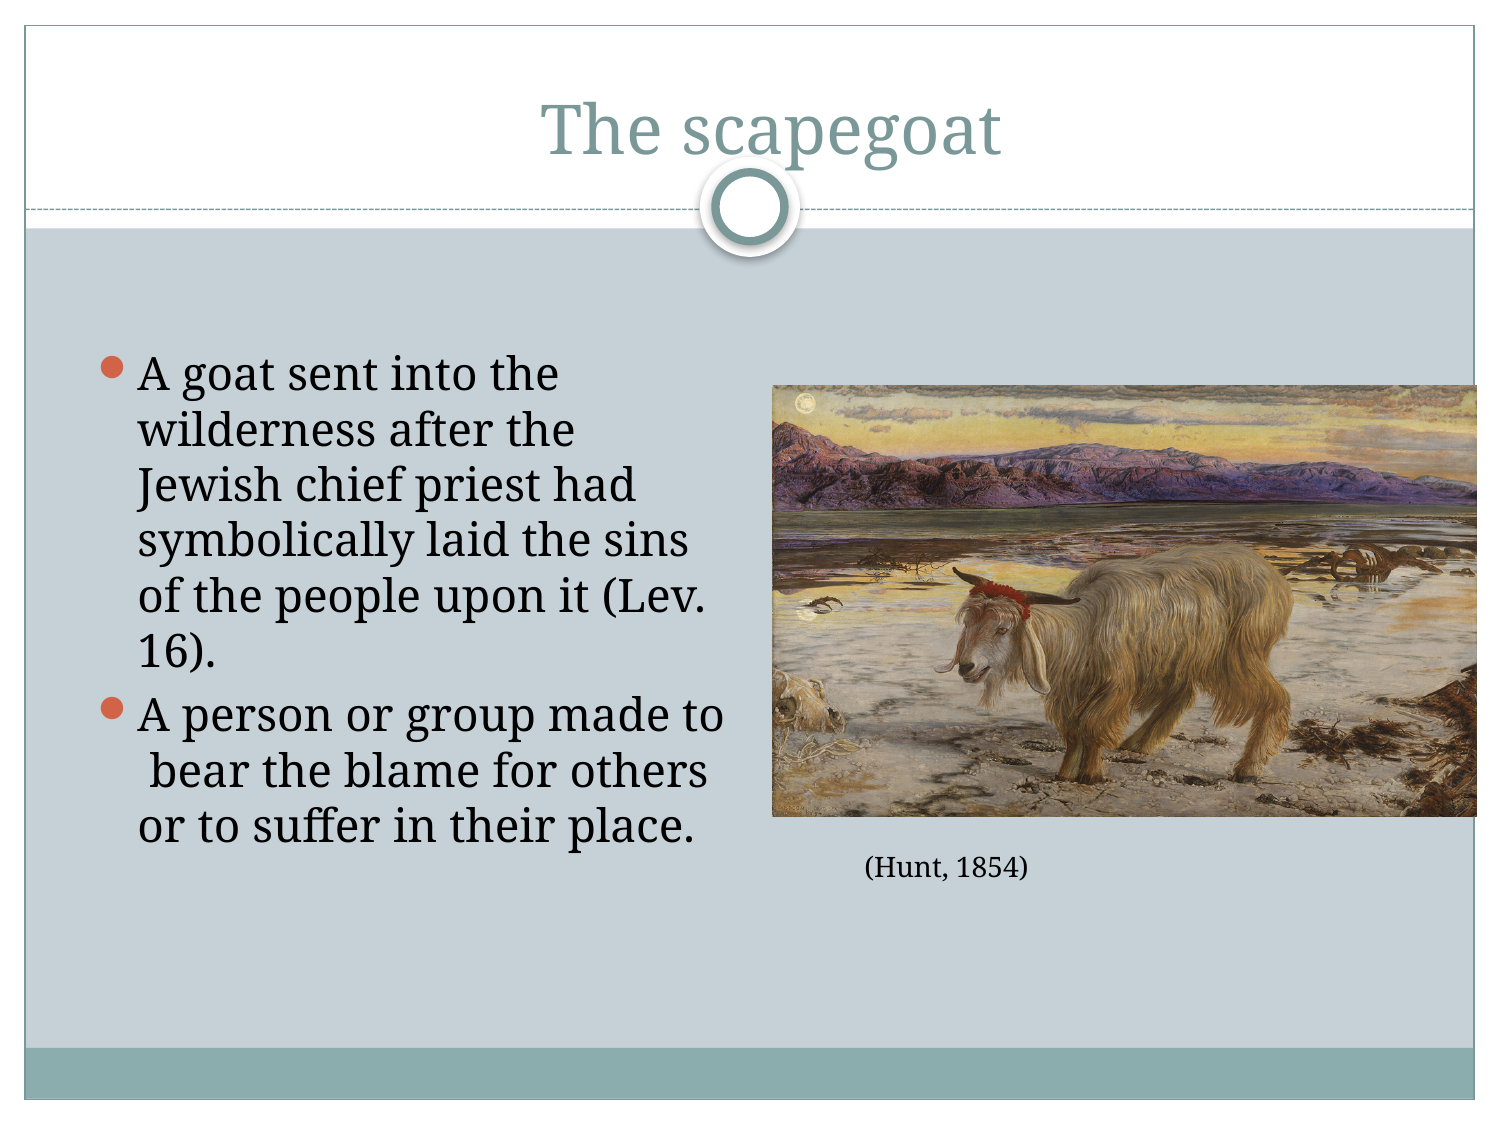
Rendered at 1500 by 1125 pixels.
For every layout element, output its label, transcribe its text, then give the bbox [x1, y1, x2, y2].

text_box (Hunt, 1854) [849, 842, 1366, 891]
picture [772, 385, 1477, 818]
list A goat sent into the wilderness after the Jewish chief priest had symbolically laid the sins of the people upon it (Lev. 16). A person or group made to bear the blame for others or to suffer in their place. [82, 337, 744, 912]
title The scapegoat [487, 30, 1058, 176]
